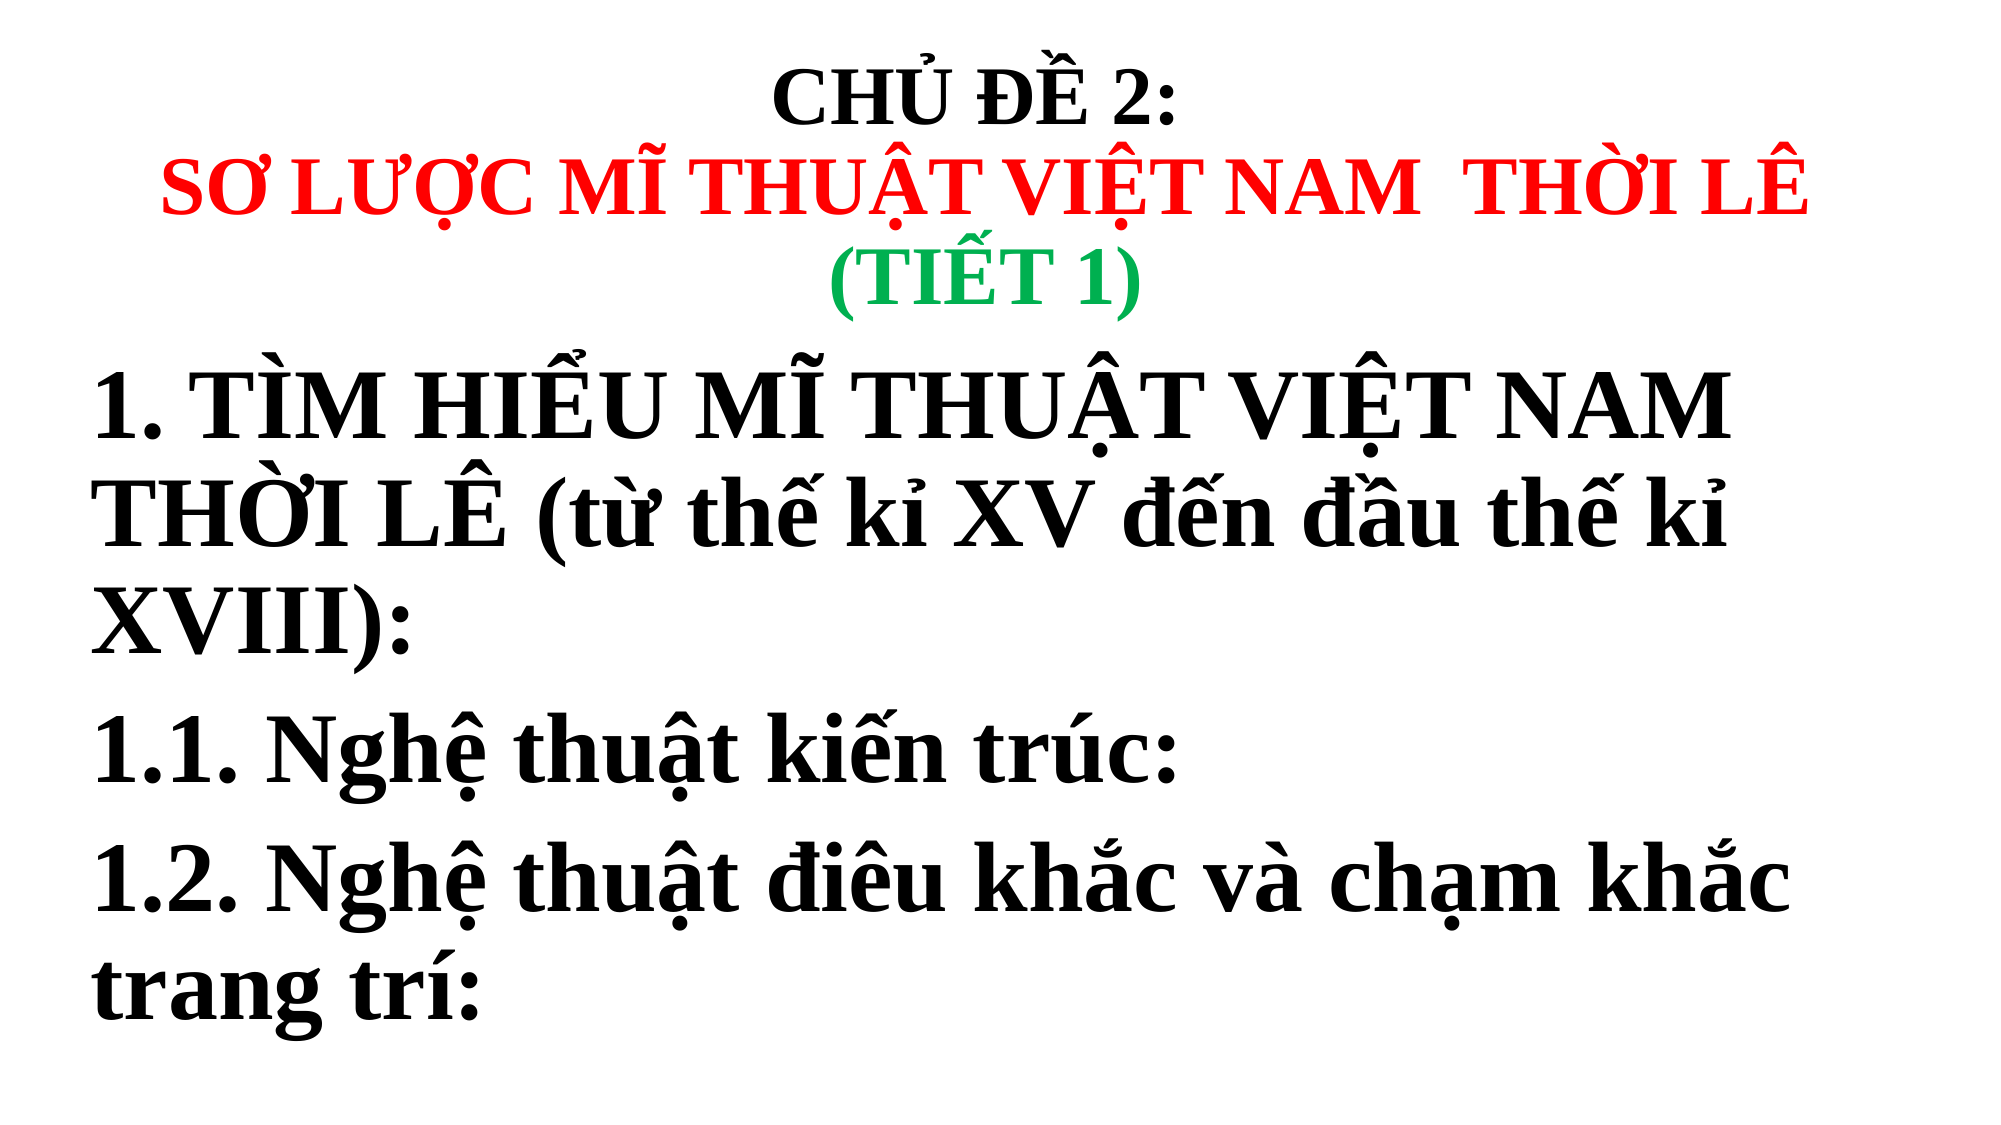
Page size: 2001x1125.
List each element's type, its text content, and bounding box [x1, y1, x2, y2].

subtitle 1. TÌM HIỂU MĨ THUẬT VIỆT NAM THỜI LÊ (từ thế kỉ XV đến đầu thế kỉ XVIII): 1.1. Nghệ thuật kiến trúc: 1.2. Nghệ thuật điêu khắc và chạm khắc trang trí: [75, 344, 1965, 664]
title CHỦ ĐỀ 2: SƠ LƯỢC MĨ THUẬT VIỆT NAM THỜI LÊ (TIẾT 1) [50, 0, 1922, 330]
